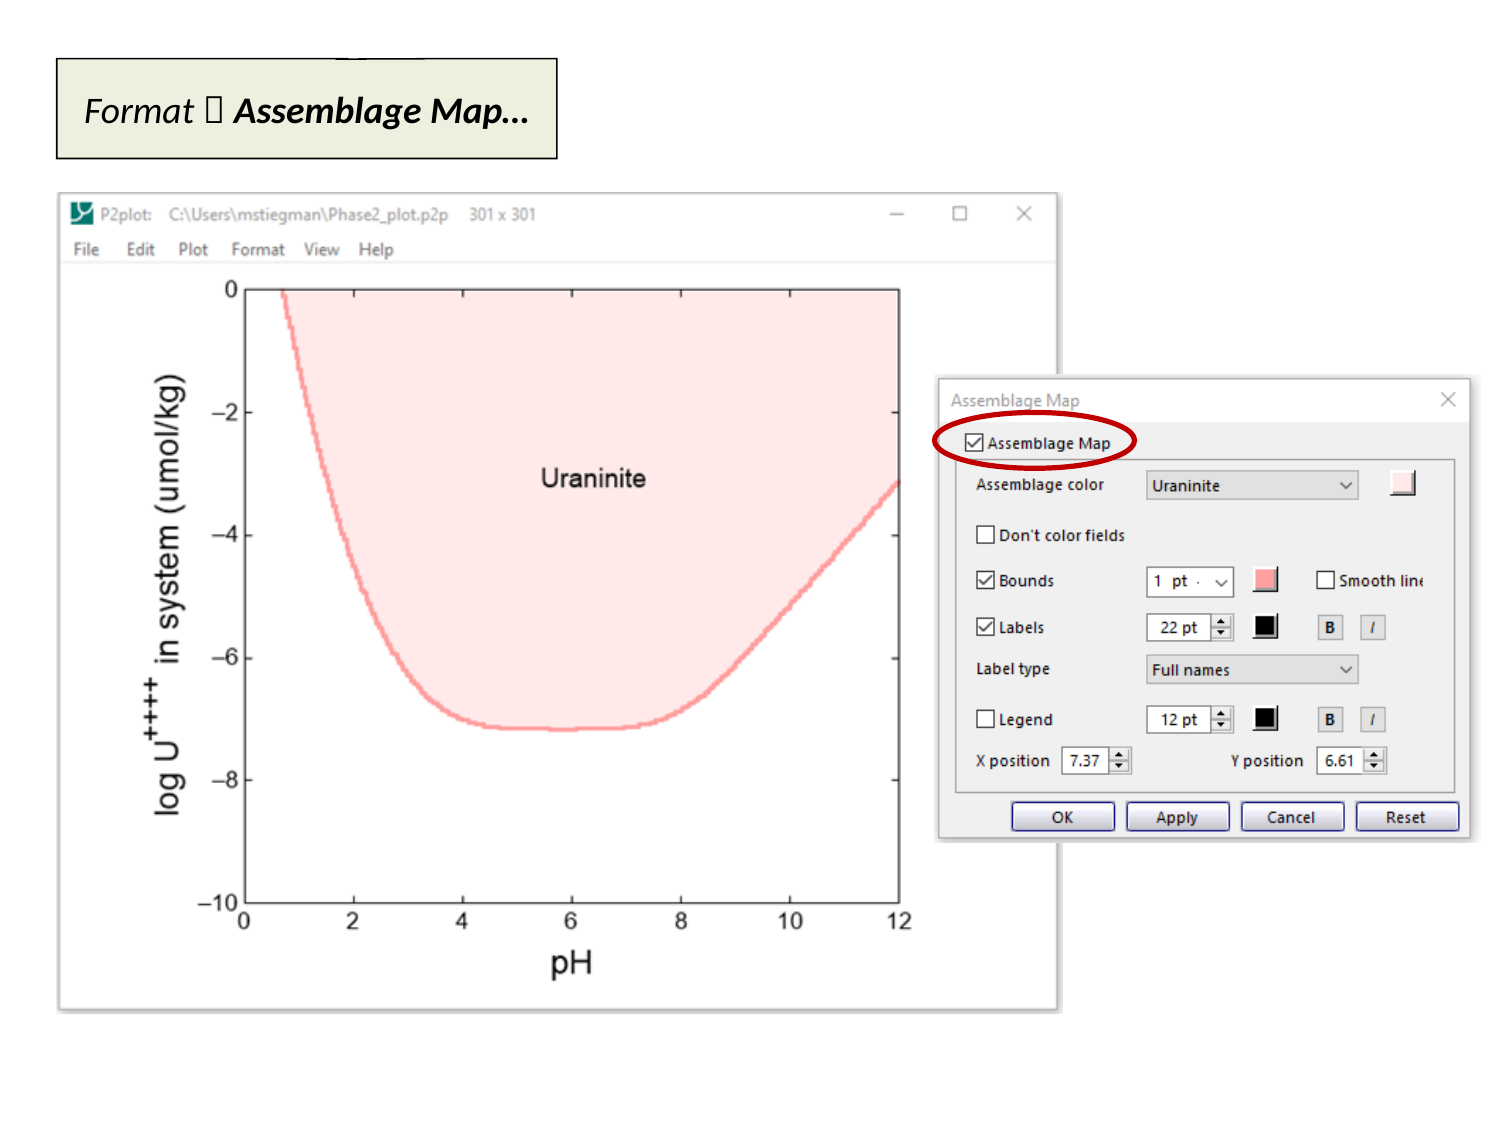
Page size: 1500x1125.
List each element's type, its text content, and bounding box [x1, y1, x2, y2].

picture [56, 191, 1481, 1015]
text_box Format  Assemblage Map… [56, 58, 557, 159]
